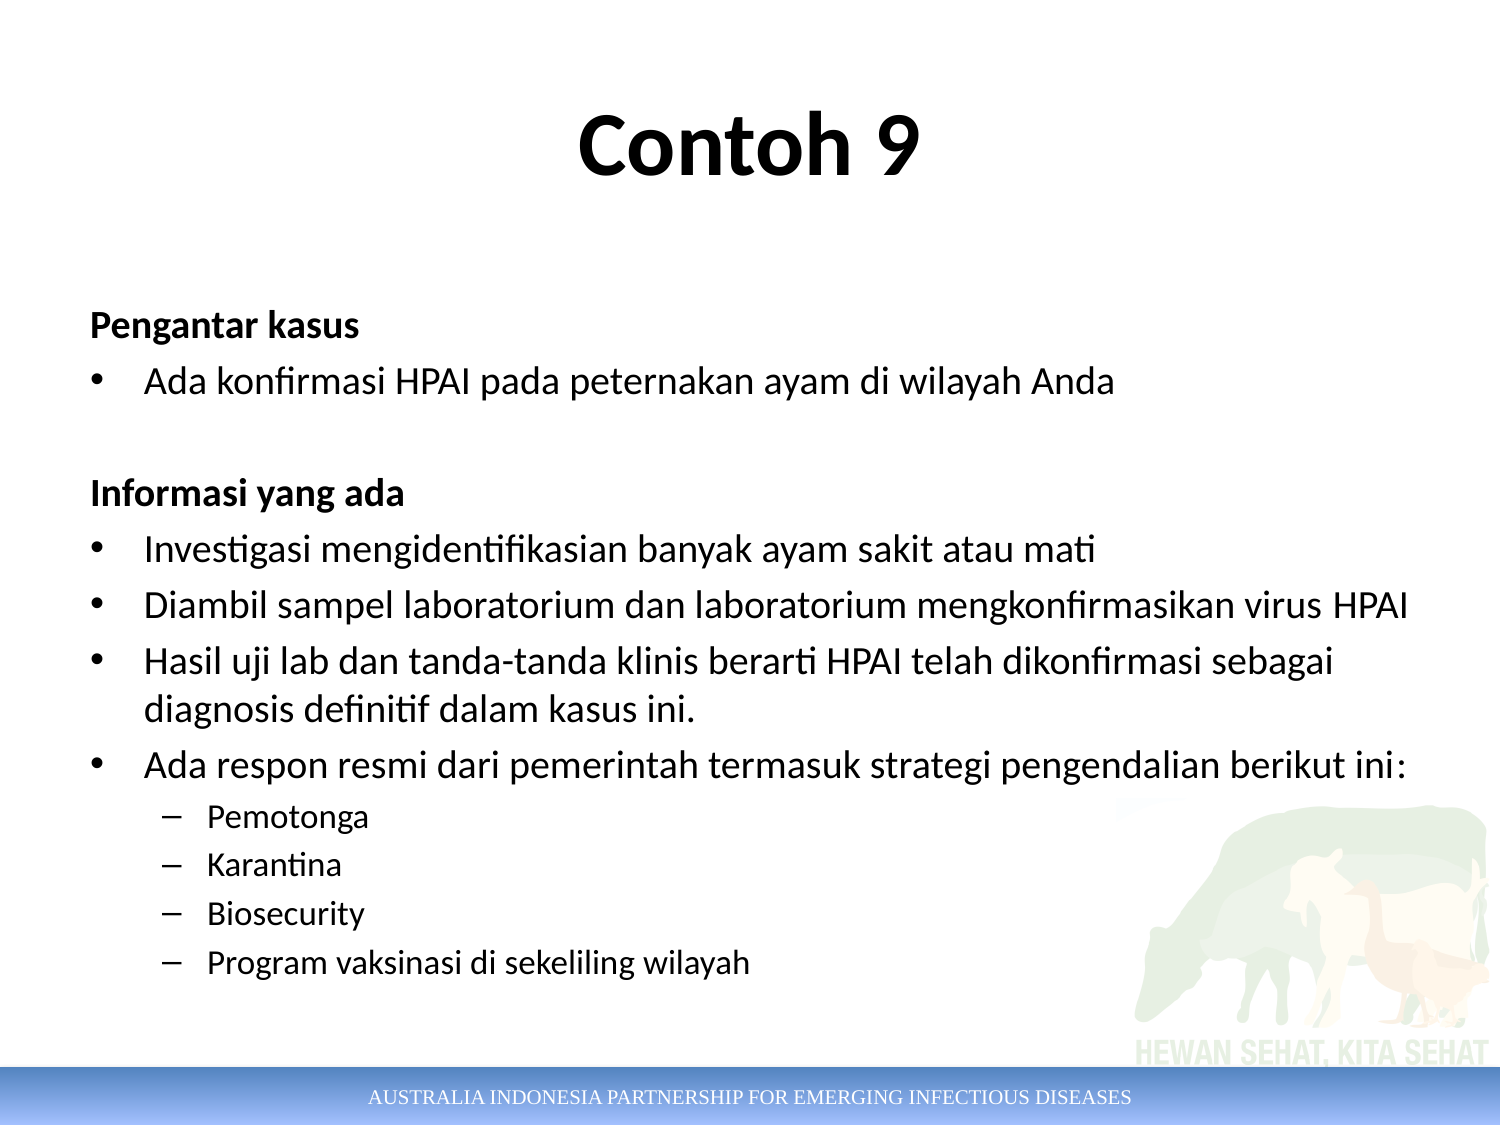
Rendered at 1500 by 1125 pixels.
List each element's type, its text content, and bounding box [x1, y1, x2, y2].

title Contoh 9 [75, 45, 1425, 233]
list Pengantar kasus Ada konfirmasi HPAI pada peternakan ayam di wilayah Anda Informasi yang ada Investigasi mengidentifikasian banyak ayam sakit atau mati Diambil sampel laboratorium dan laboratorium mengkonfirmasikan virus HPAI Hasil uji lab dan tanda-tanda klinis berarti HPAI telah dikonfirmasi sebagai diagnosis definitif dalam kasus ini. Ada respon resmi dari pemerintah termasuk strategi pengendalian berikut ini: Pemotonga Karantina Biosecurity Program vaksinasi di sekeliling wilayah [75, 290, 1425, 1005]
